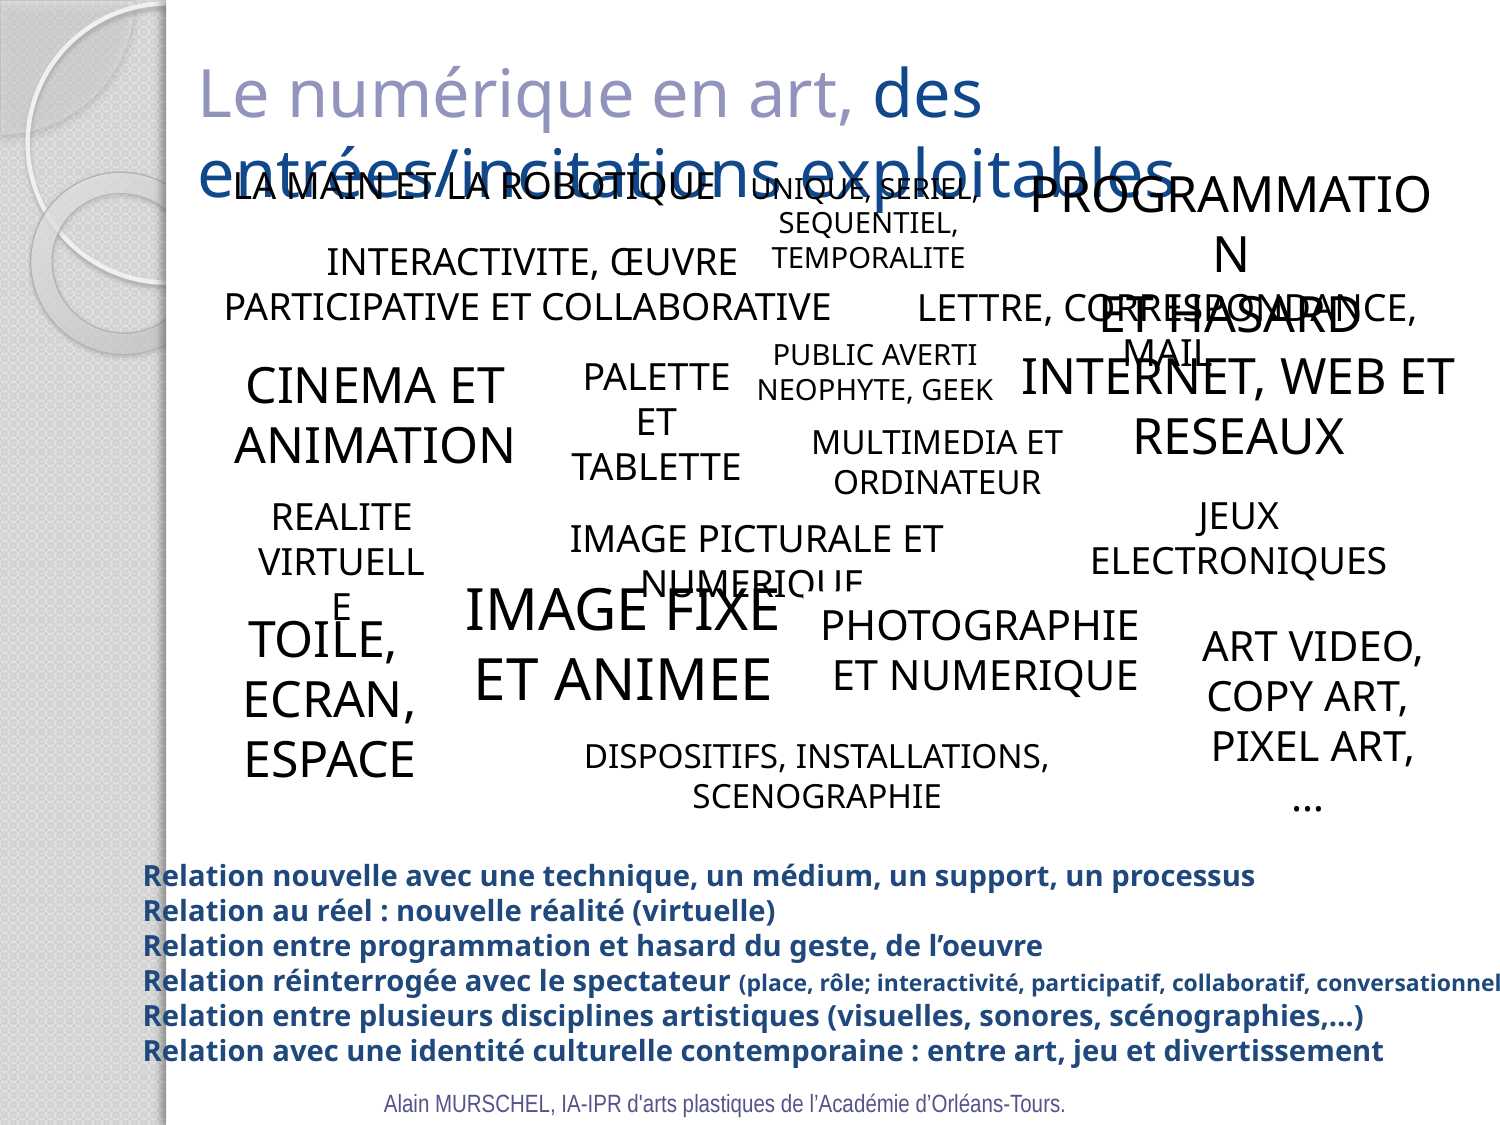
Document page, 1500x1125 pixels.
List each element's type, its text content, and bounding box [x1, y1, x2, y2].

text_box CINEMA ET ANIMATION [206, 382, 541, 483]
text_box REALITE VIRTUELLE [235, 483, 448, 598]
text_box UNIQUE, SERIEL, SEQUENTIEL, TEMPORALITE [702, 160, 1036, 284]
text_box PALETTE ET TABLETTE [541, 344, 772, 498]
text_box DISPOSITIFS, INSTALLATIONS, SCENOGRAPHIE [441, 726, 1169, 824]
text_box JEUX ELECTRONIQUES [1069, 483, 1408, 591]
text_box MULTIMEDIA ET ORDINATEUR [768, 412, 1107, 511]
text_box INTERNET, WEB ET RESEAUX [1042, 383, 1473, 473]
text_box PUBLIC AVERTI NEOPHYTE, GEEK [708, 327, 1042, 416]
text_box INTERACTIVITE, ŒUVRE PARTICIPATIVE ET COLLABORATIVE [206, 229, 854, 382]
text_box Le numérique en art, des entrées/incitations exploitables [182, 43, 1452, 160]
text_box IMAGE FIXE ET ANIMEE [448, 615, 803, 722]
text_box TOILE, ECRAN, ESPACE [212, 598, 448, 797]
text_box LETTRE, CORRESPONDANCE, MAIL [854, 274, 1480, 383]
text_box PHOTOGRAPHIE ET NUMERIQUE [801, 589, 1169, 708]
text_box LA MAIN ET LA ROBOTIQUE [174, 153, 775, 217]
text_box PROGRAMMATION ET HASARD [997, 153, 1465, 274]
text_box Relation nouvelle avec une technique, un médium, un support, un processus Relation au réel : nouvelle réalité (virtuelle) Relation entre programmation et hasard du geste, de l’oeuvre Relation réinterrogée avec le spectateur (place, rôle; interactivité, participatif, collaboratif, conversationnel…) Relation entre plusieurs disciplines artistiques (visuelles, sonores, scénographies,…) Relation avec une identité culturelle contemporaine : entre art, jeu et divertissement [127, 850, 1500, 1075]
text_box IMAGE PICTURALE ET NUMERIQUE [448, 506, 1069, 615]
text_box ART VIDEO, COPY ART, PIXEL ART, … [1169, 611, 1457, 830]
footer Alain MURSCHEL, IA-IPR d'arts plastiques de l’Académie d’Orléans-Tours. [0, 1077, 1452, 1125]
